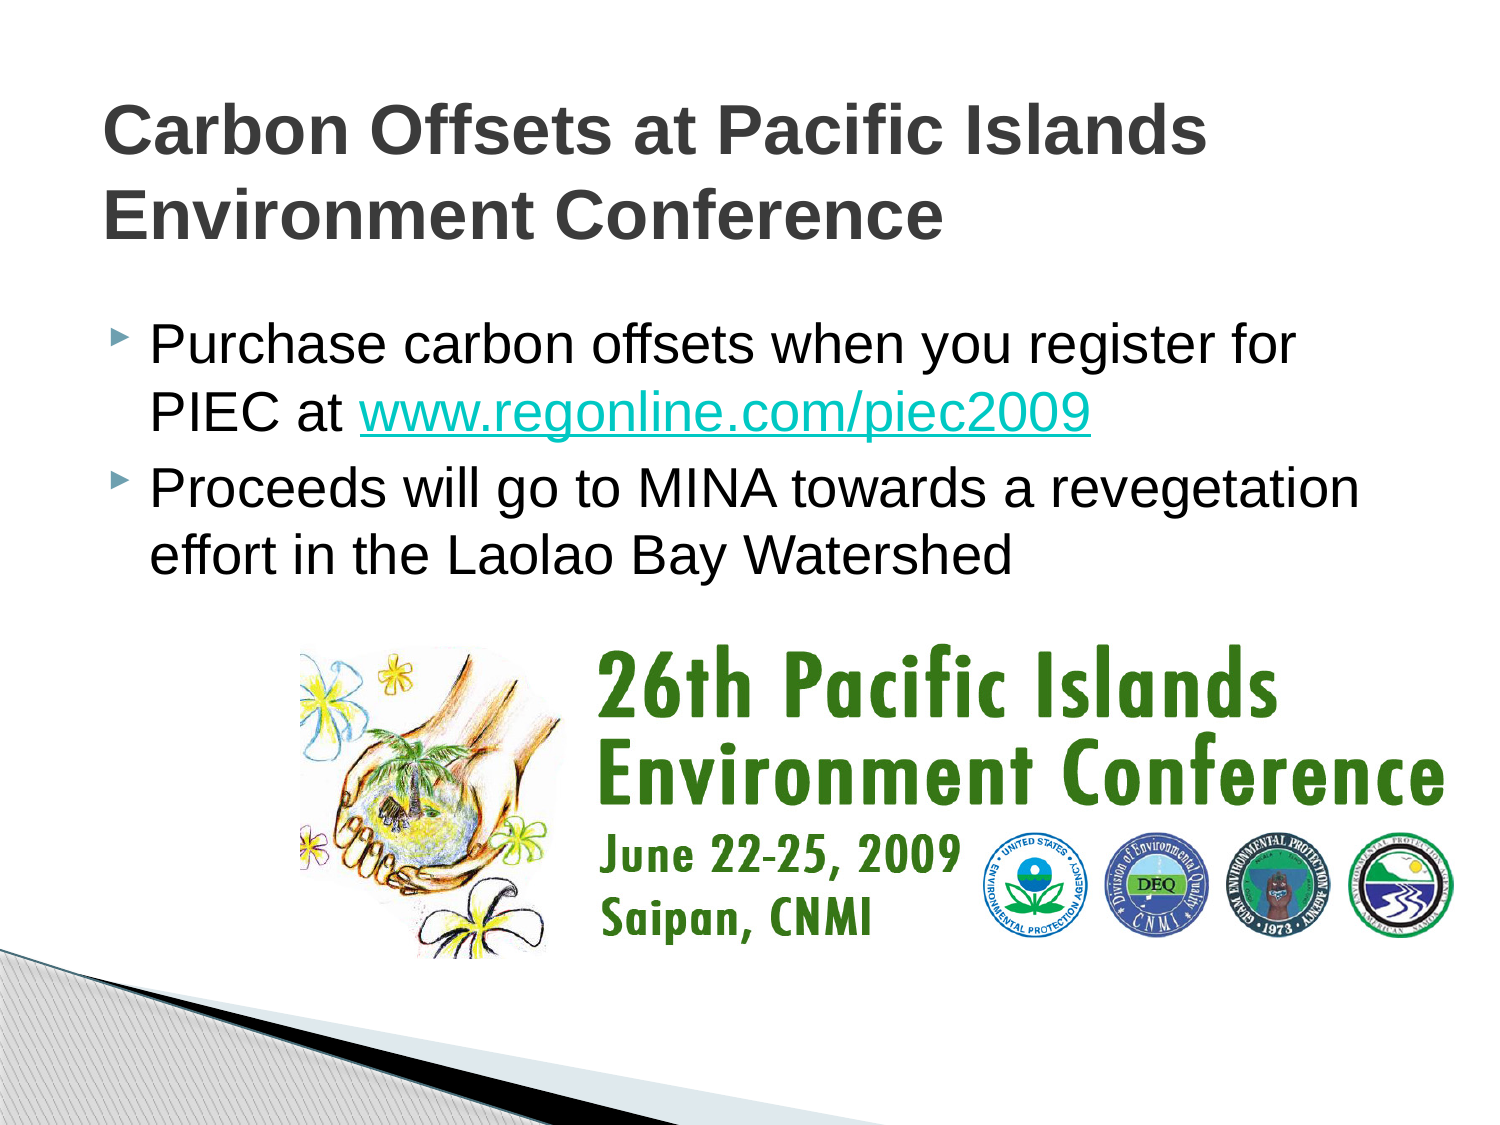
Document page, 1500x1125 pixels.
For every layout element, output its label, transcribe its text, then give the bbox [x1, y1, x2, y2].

picture [299, 622, 1476, 960]
title Carbon Offsets at Pacific Islands Environment Conference [87, 75, 1438, 263]
list Purchase carbon offsets when you register for PIEC at www.regonline.com/piec2009 Proceeds will go to MINA towards a revegetation effort in the Laolao Bay Watershed [75, 299, 1425, 800]
